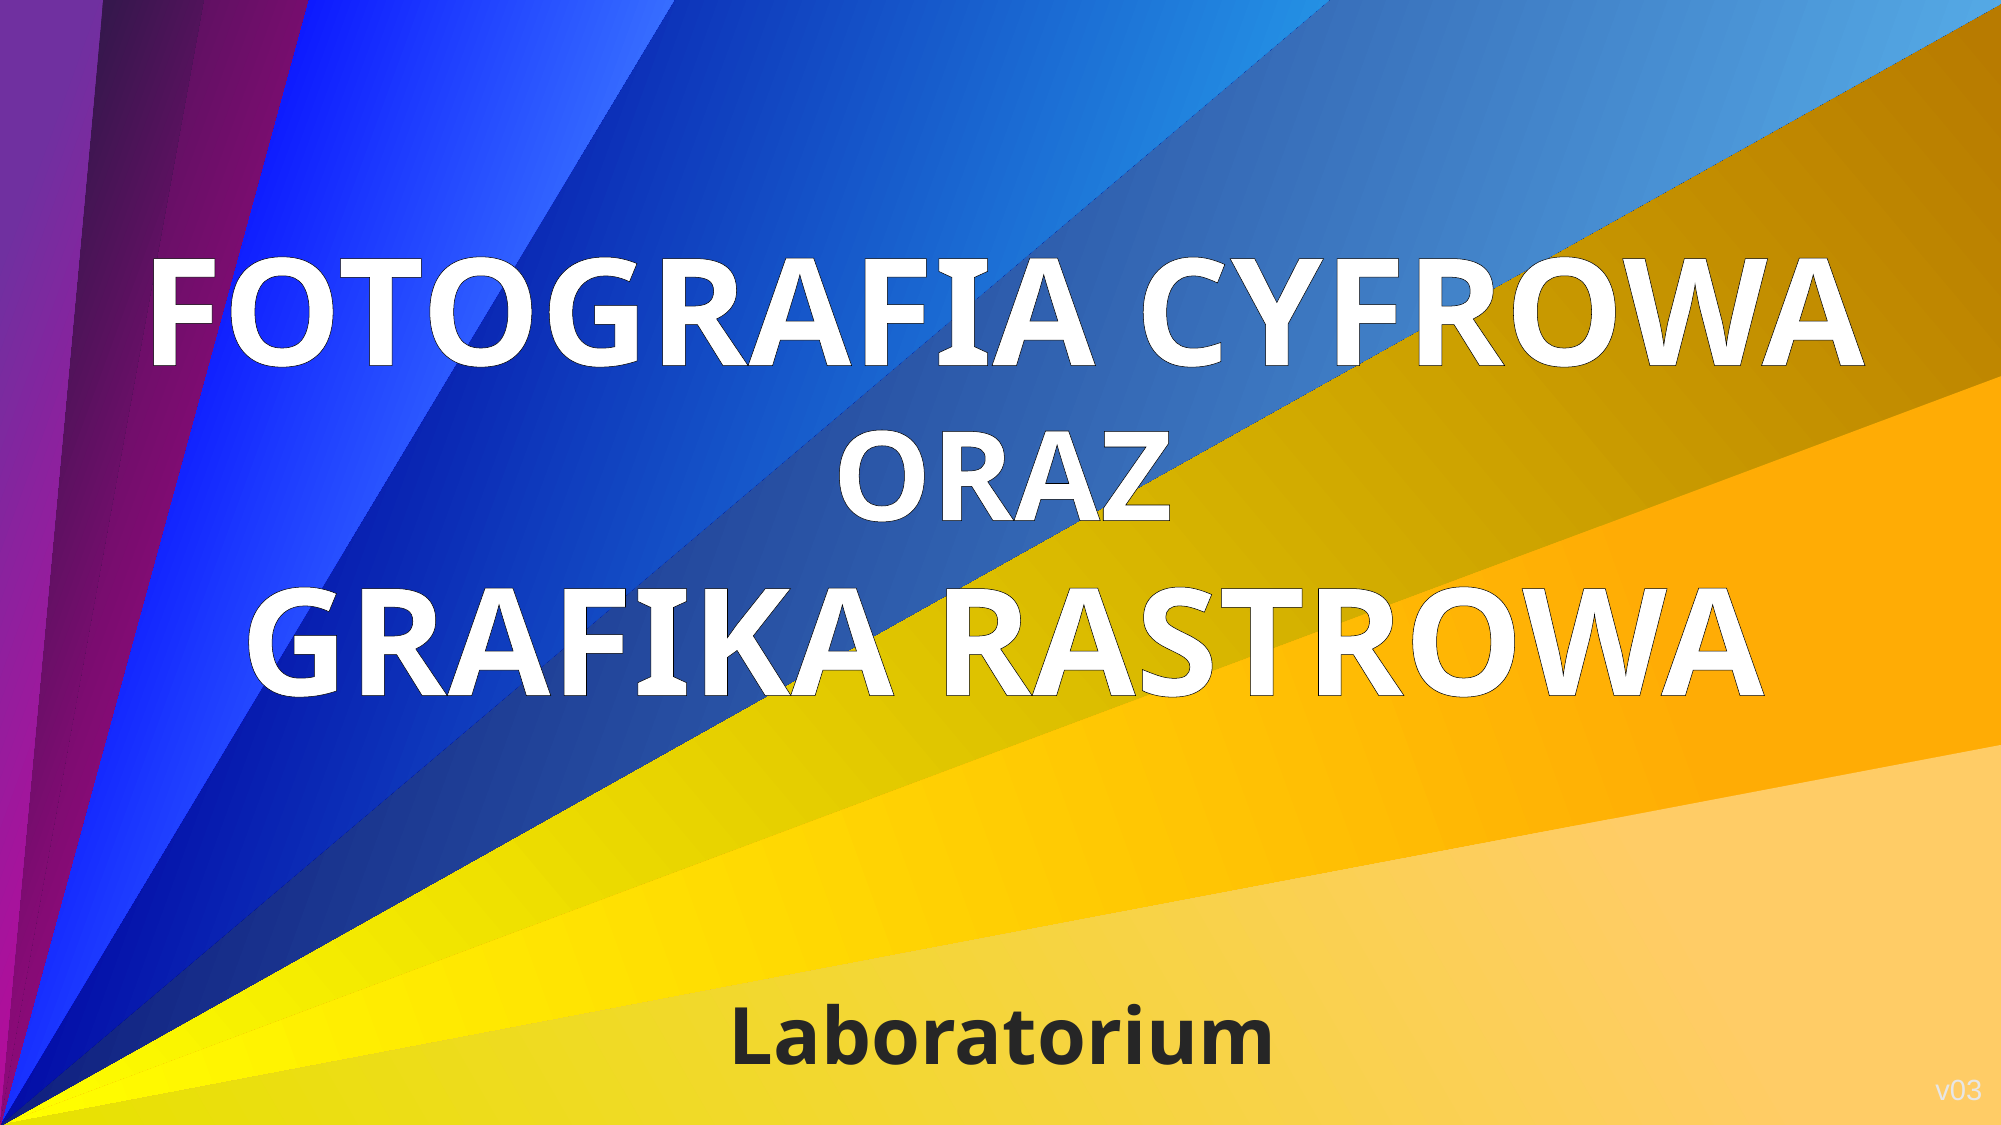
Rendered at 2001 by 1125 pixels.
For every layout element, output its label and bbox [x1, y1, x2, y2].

text_box [0, 0, 309, 1125]
text_box [309, 0, 2000, 1125]
